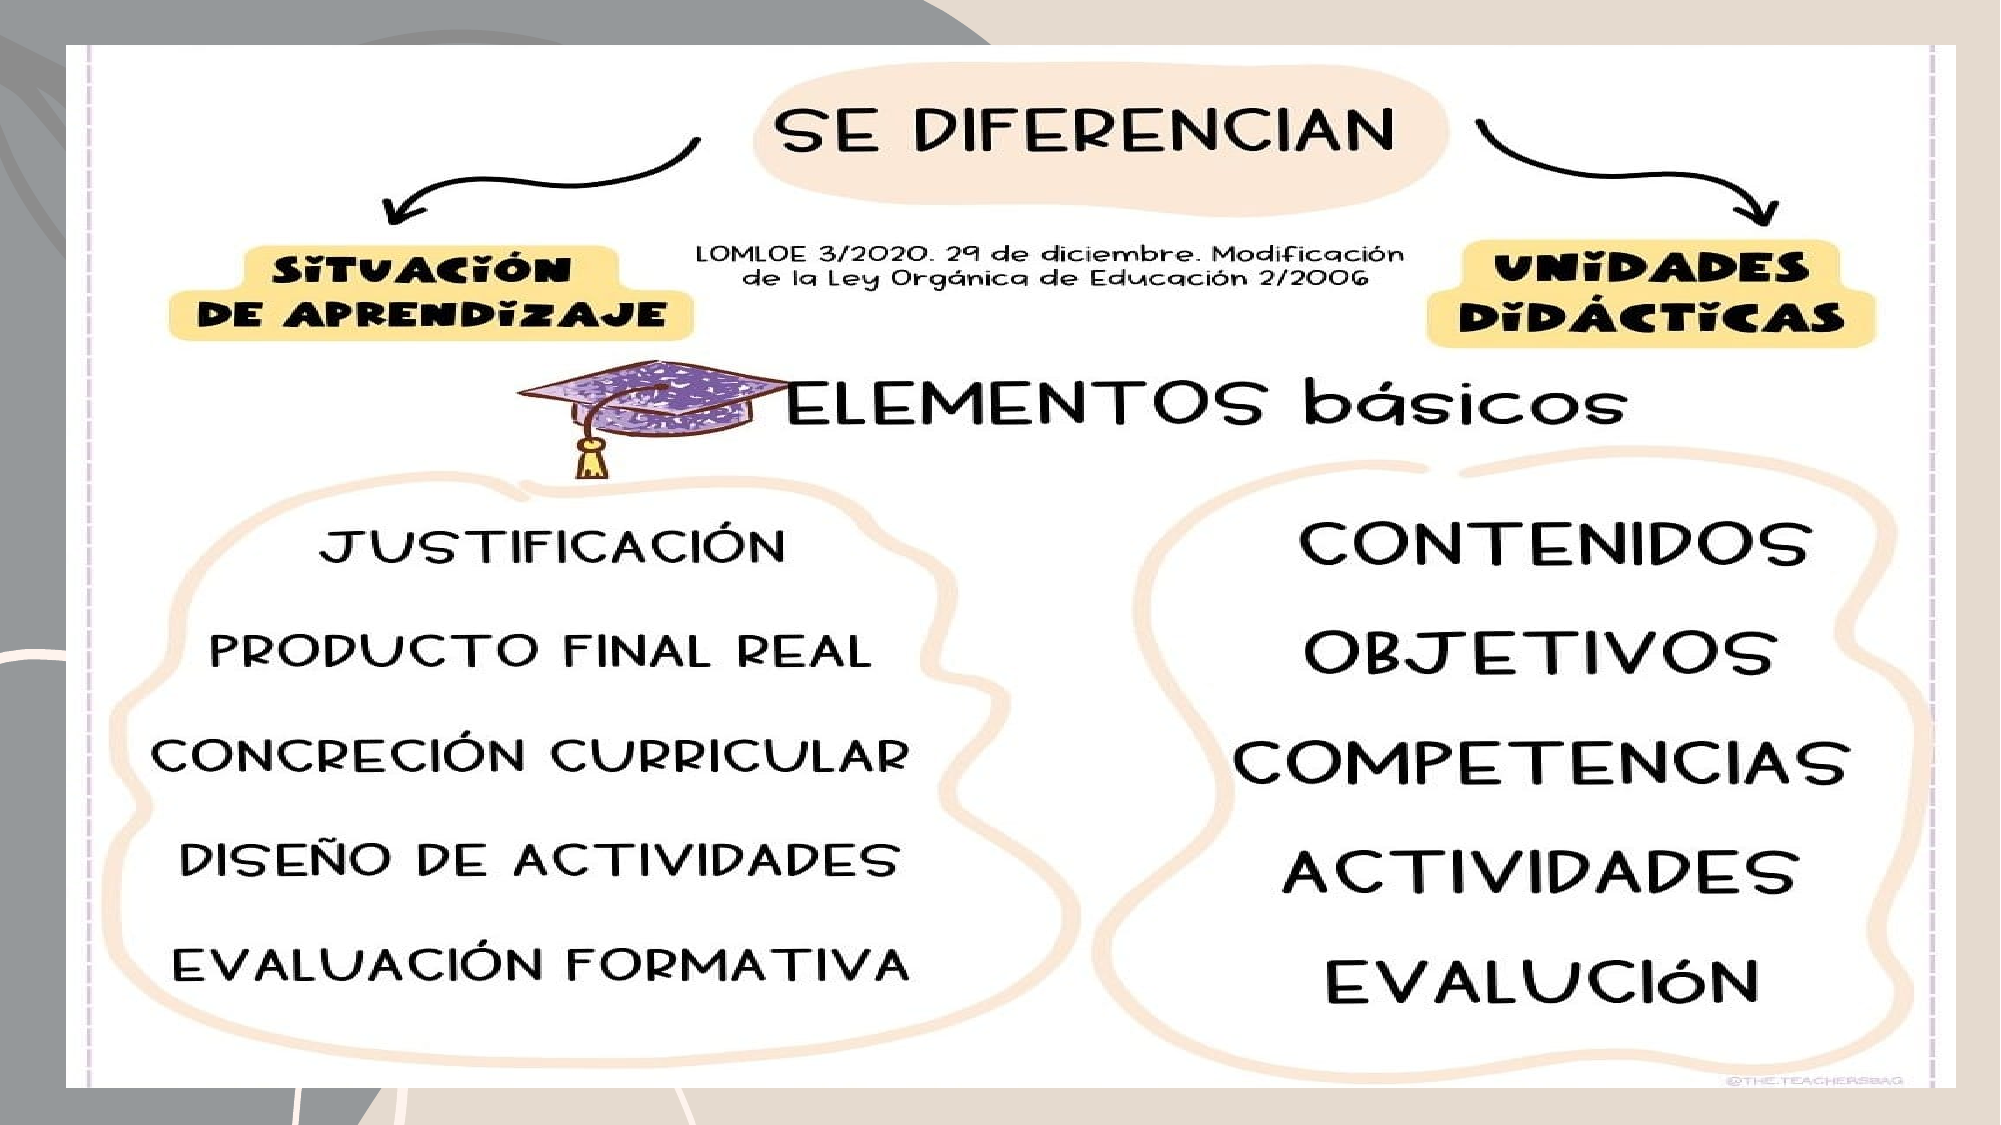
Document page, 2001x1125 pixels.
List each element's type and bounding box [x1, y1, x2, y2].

list [66, 45, 1956, 1089]
